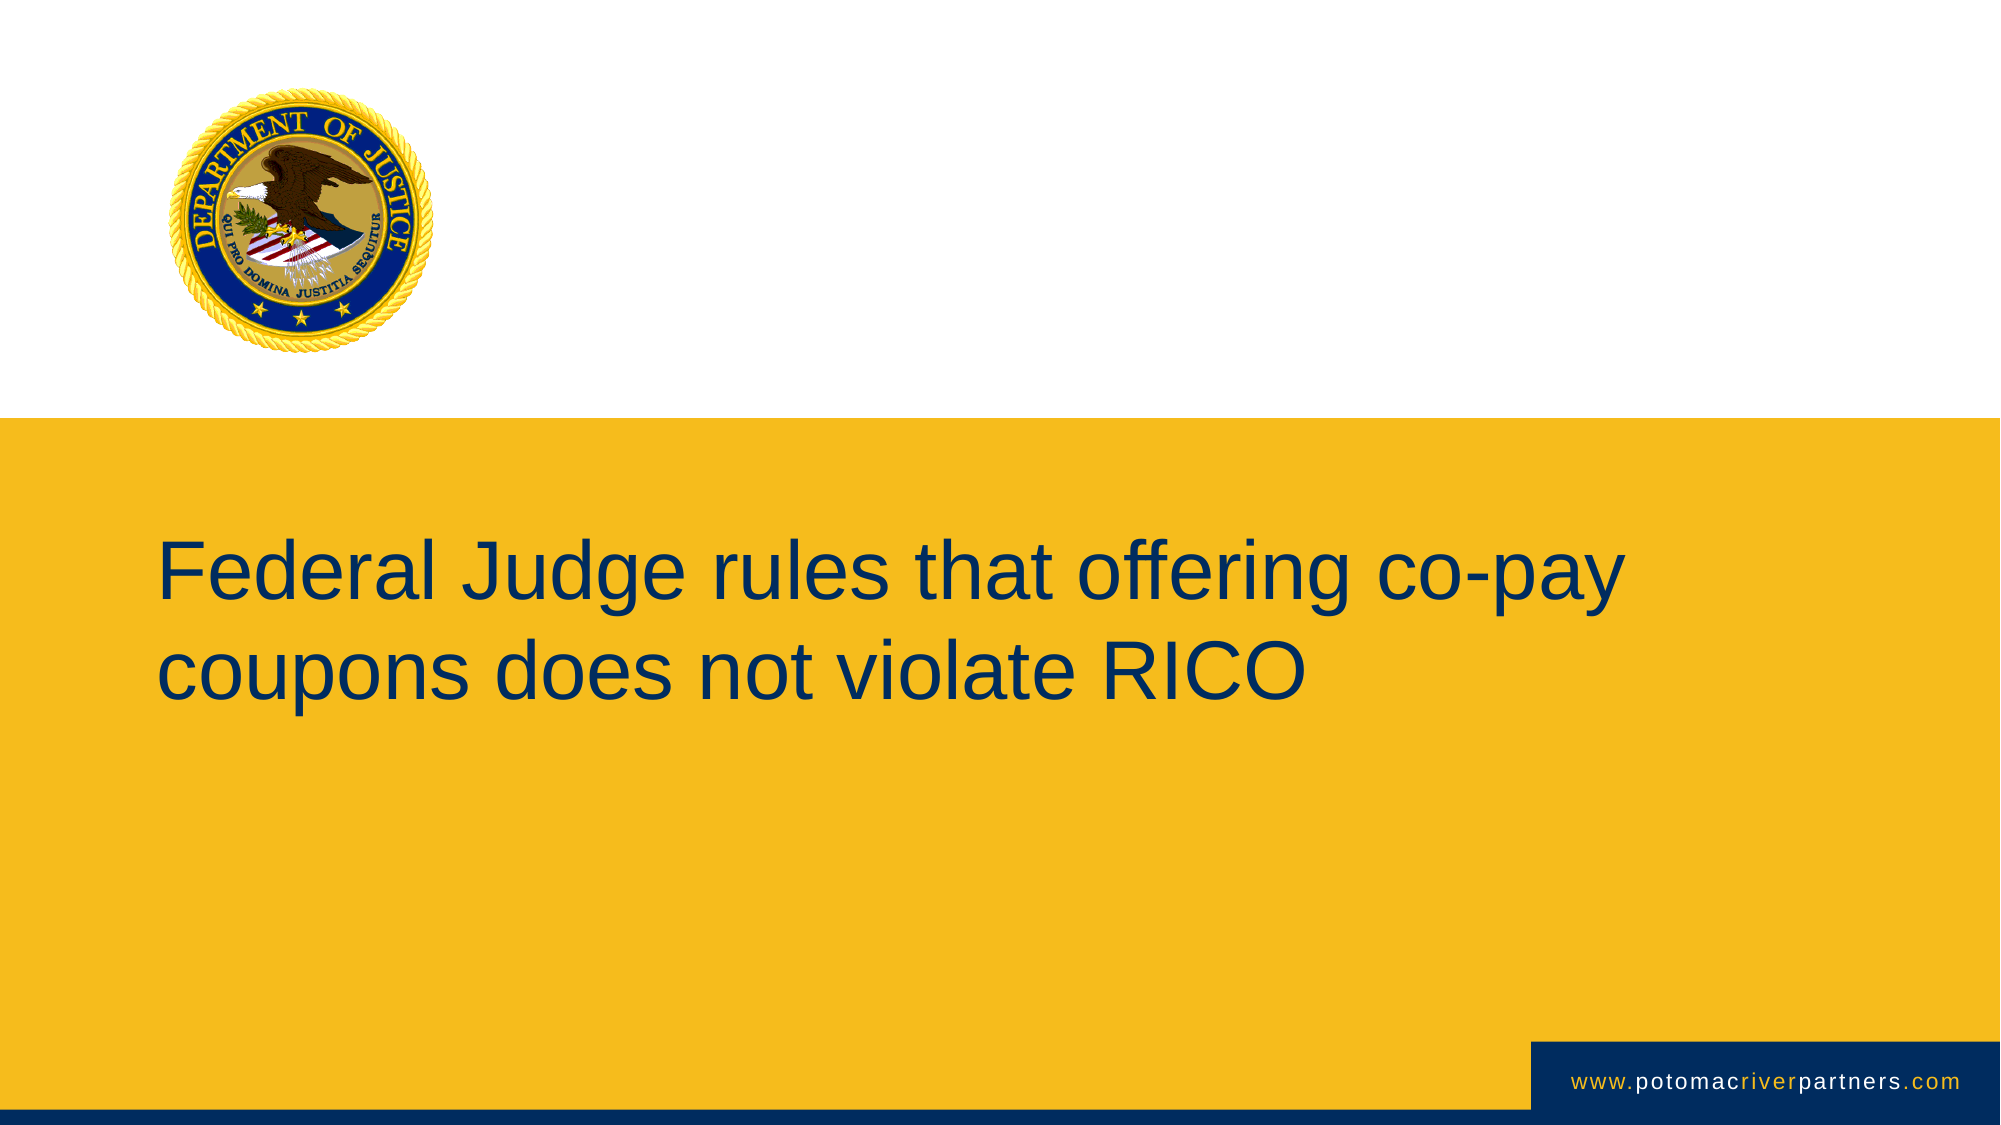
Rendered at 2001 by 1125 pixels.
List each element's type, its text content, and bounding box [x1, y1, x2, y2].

text_box [0, 418, 2000, 1109]
text_box [0, 1109, 2000, 1125]
text_box [1531, 1041, 2000, 1111]
text_box Federal Judge rules that offering co-pay coupons does not violate RICO [141, 508, 1921, 866]
text_box www.potomacriverpartners.com [1556, 1058, 1976, 1101]
picture [161, 83, 441, 360]
